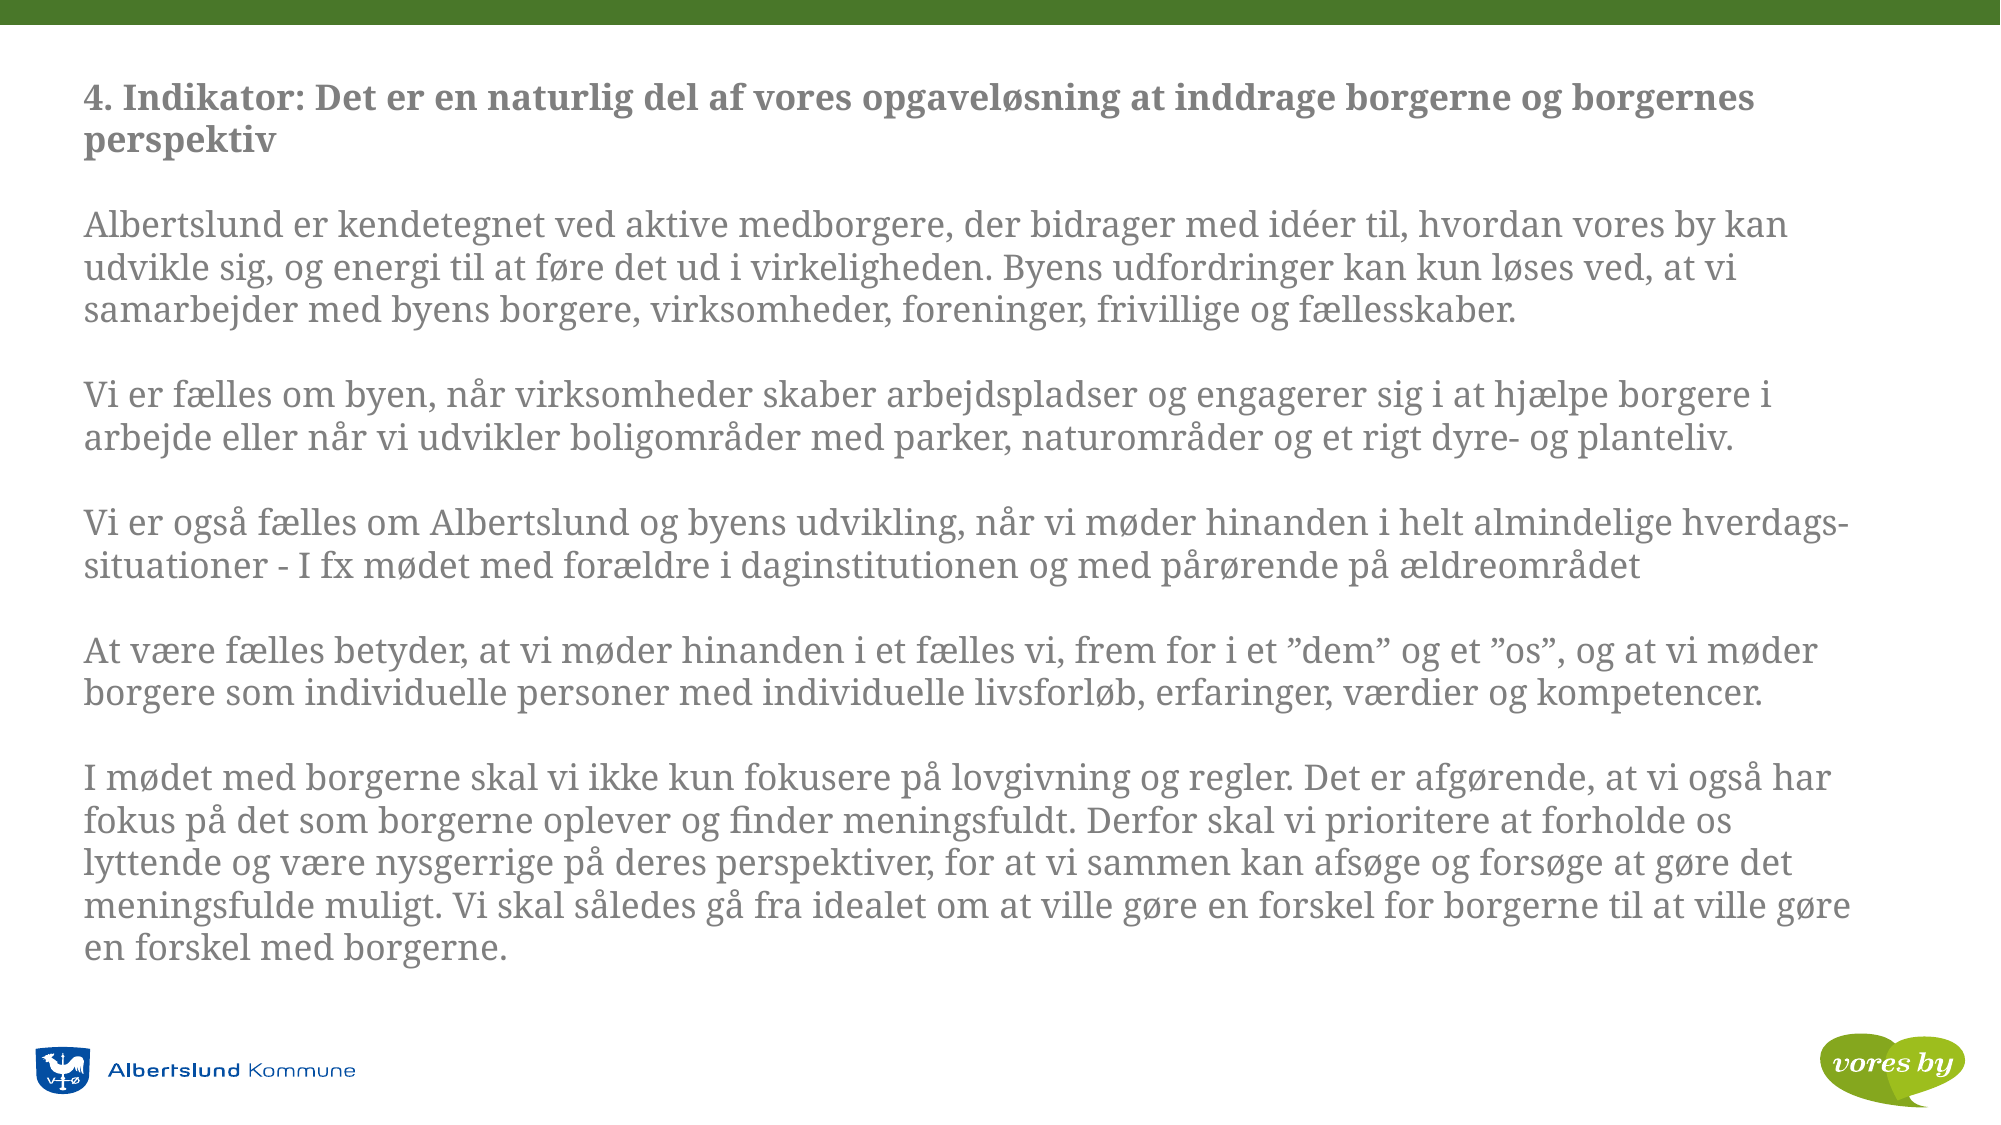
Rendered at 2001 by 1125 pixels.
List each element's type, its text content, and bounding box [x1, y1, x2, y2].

text_box 4. Indikator: Det er en naturlig del af vores opgaveløsning at inddrage borgerne og borgernes perspektiv Albertslund er kendetegnet ved aktive medborgere, der bidrager med idéer til, hvordan vores by kan udvikle sig, og energi til at føre det ud i virkeligheden. Byens udfordringer kan kun løses ved, at vi samarbejder med byens borgere, virksomheder, foreninger, frivillige og fællesskaber. Vi er fælles om byen, når virksomheder skaber arbejdspladser og engagerer sig i at hjælpe borgere i arbejde eller når vi udvikler boligområder med parker, naturområder og et rigt dyre- og planteliv. Vi er også fælles om Albertslund og byens udvikling, når vi møder hinanden i helt almindelige hverdags-situationer - I fx mødet med forældre i daginstitutionen og med pårørende på ældreområdet At være fælles betyder, at vi møder hinanden i et fælles vi, frem for i et ”dem” og et ”os”, og at vi møder borgere som individuelle personer med individuelle livsforløb, erfaringer, værdier og kompetencer. I mødet med borgerne skal vi ikke kun fokusere på lovgivning og regler. Det er afgørende, at vi også har fokus på det som borgerne oplever og finder meningsfuldt. Derfor skal vi prioritere at forholde os lyttende og være nysgerrige på deres perspektiver, for at vi sammen kan afsøge og forsøge at gøre det meningsfulde muligt. Vi skal således gå fra idealet om at ville gøre en forskel for borgerne til at ville gøre en forskel med borgerne. [68, 67, 1889, 976]
